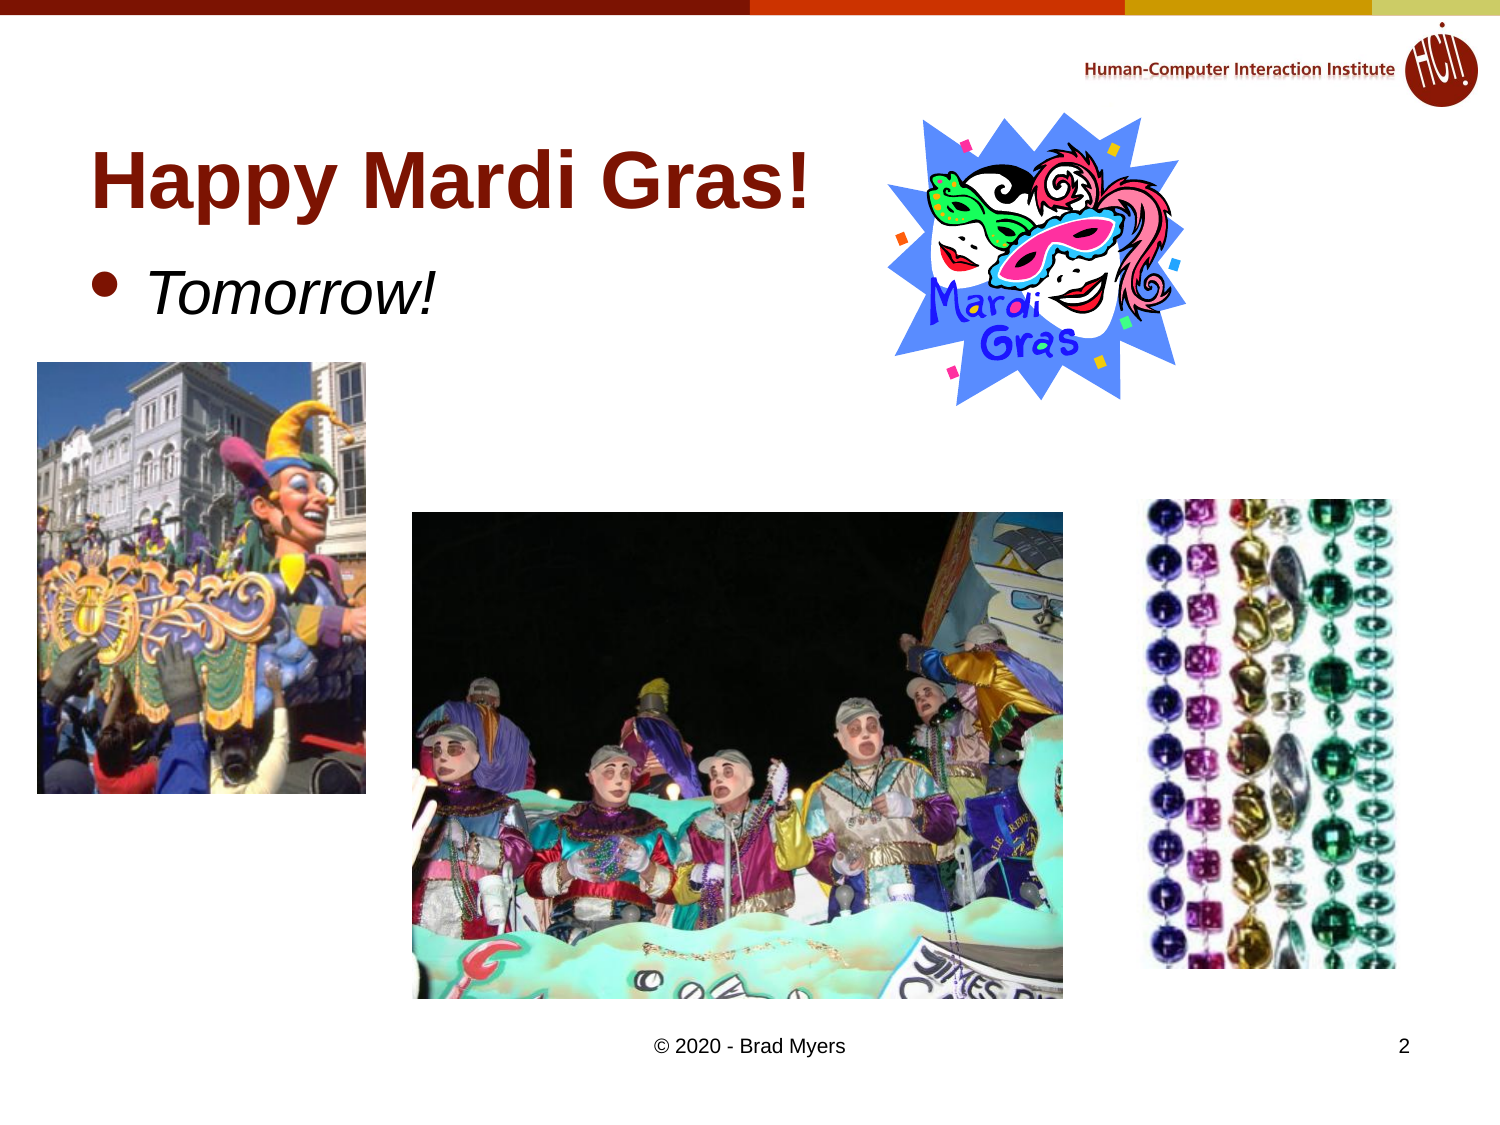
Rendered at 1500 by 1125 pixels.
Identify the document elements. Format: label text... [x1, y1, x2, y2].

picture [887, 112, 1187, 407]
footer © 2020 - Brad Myers [512, 1024, 988, 1101]
picture [1074, 499, 1466, 969]
slide_number 2 [1074, 1024, 1426, 1101]
picture [1313, 22, 1478, 107]
picture [37, 362, 366, 794]
list Tomorrow! [73, 244, 1424, 970]
picture [412, 512, 1063, 1000]
title Happy Mardi Gras! [74, 19, 1313, 233]
